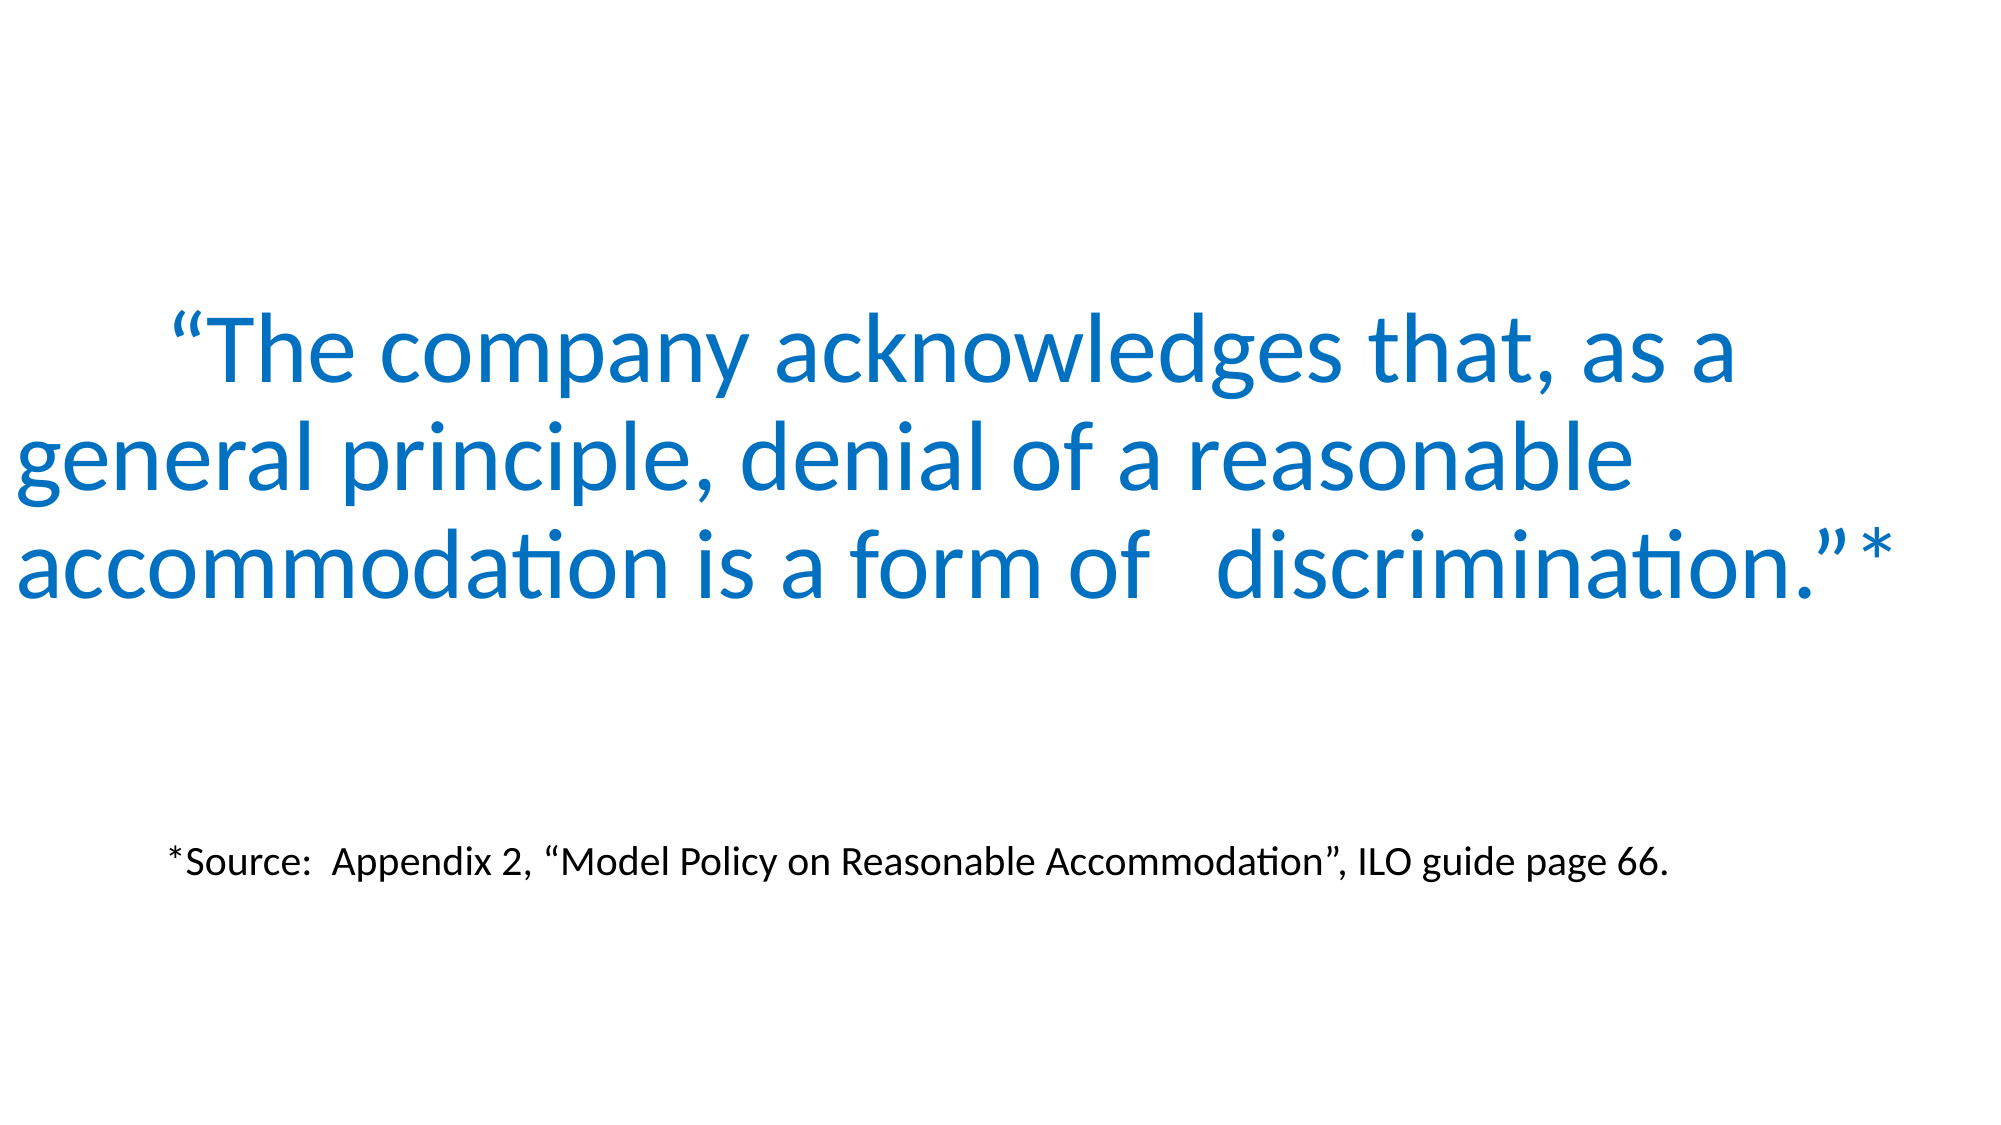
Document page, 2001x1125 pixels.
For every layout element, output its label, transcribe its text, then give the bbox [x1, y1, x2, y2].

list “The company acknowledges that, as a general principle, denial of a reasonable accommodation is a form of discrimination.”* *Source: Appendix 2, “Model Policy on Reasonable Accommodation”, ILO guide page 66. [0, 38, 1971, 1084]
